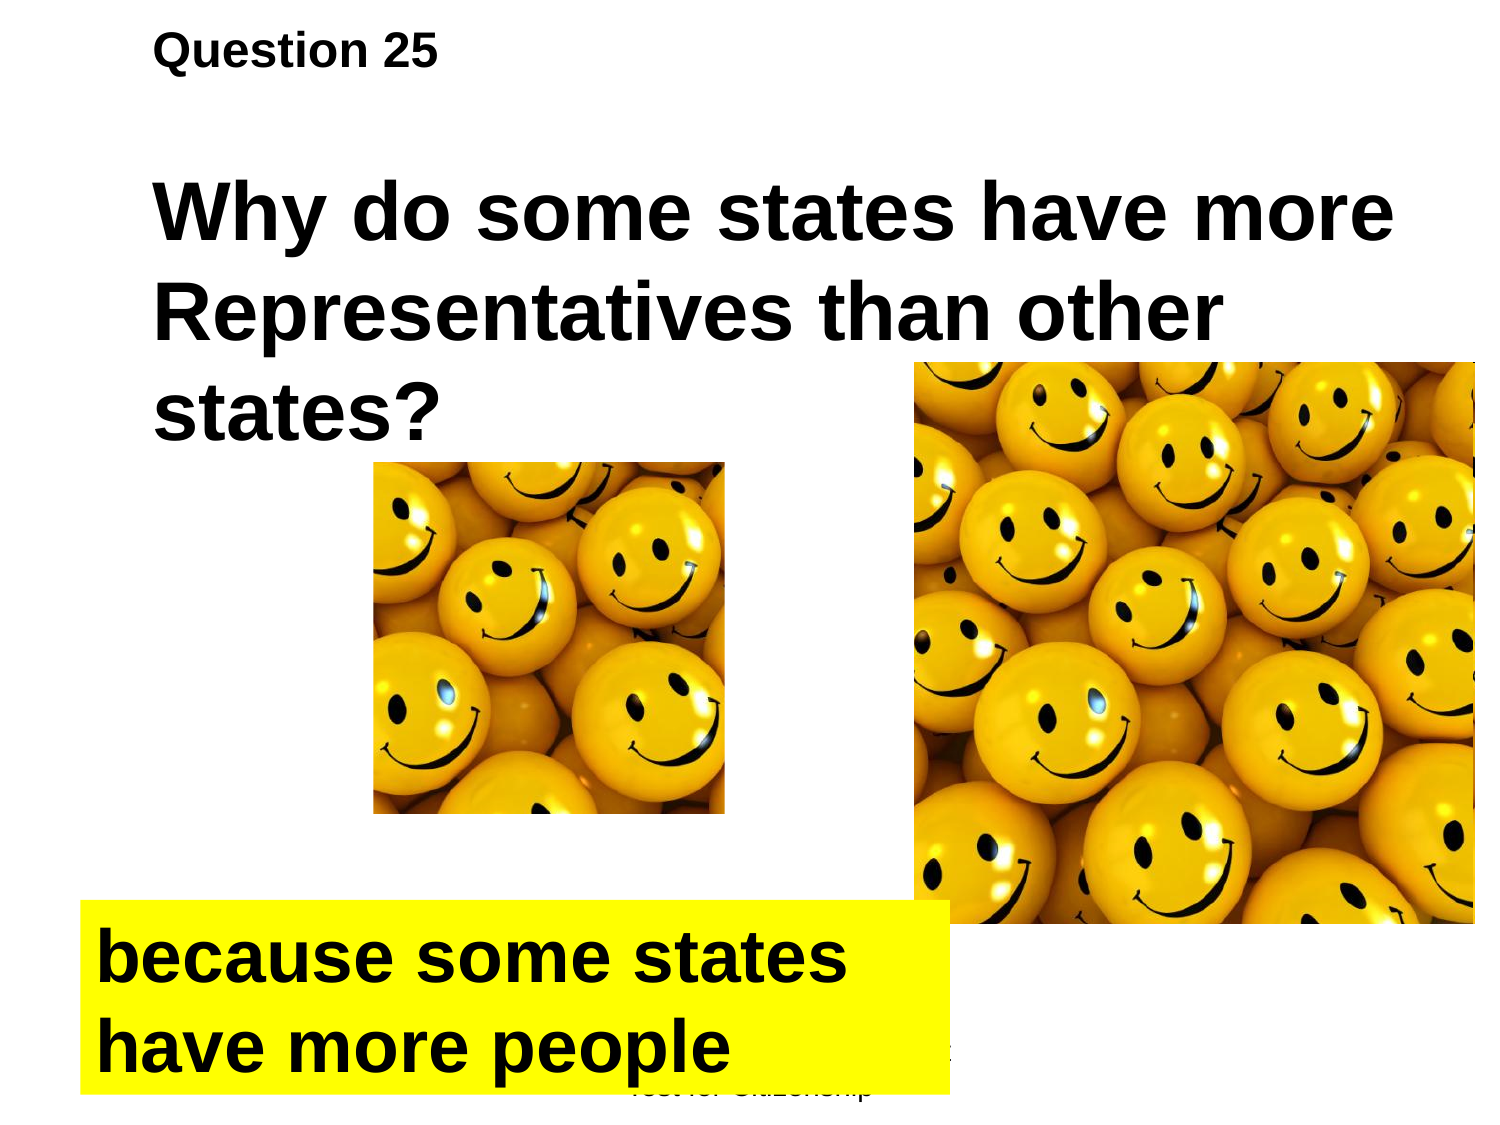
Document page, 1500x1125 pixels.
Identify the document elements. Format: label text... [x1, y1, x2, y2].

picture [373, 462, 725, 815]
slide_number www.elcivics.com [75, 1024, 425, 1103]
picture [913, 362, 1476, 924]
text_box because some states have more people [80, 899, 950, 1095]
footer Civics History and Government Test for Citizenship [512, 1024, 988, 1103]
title Question 25 Why do some states have more Representatives than other states? [137, 0, 1413, 475]
